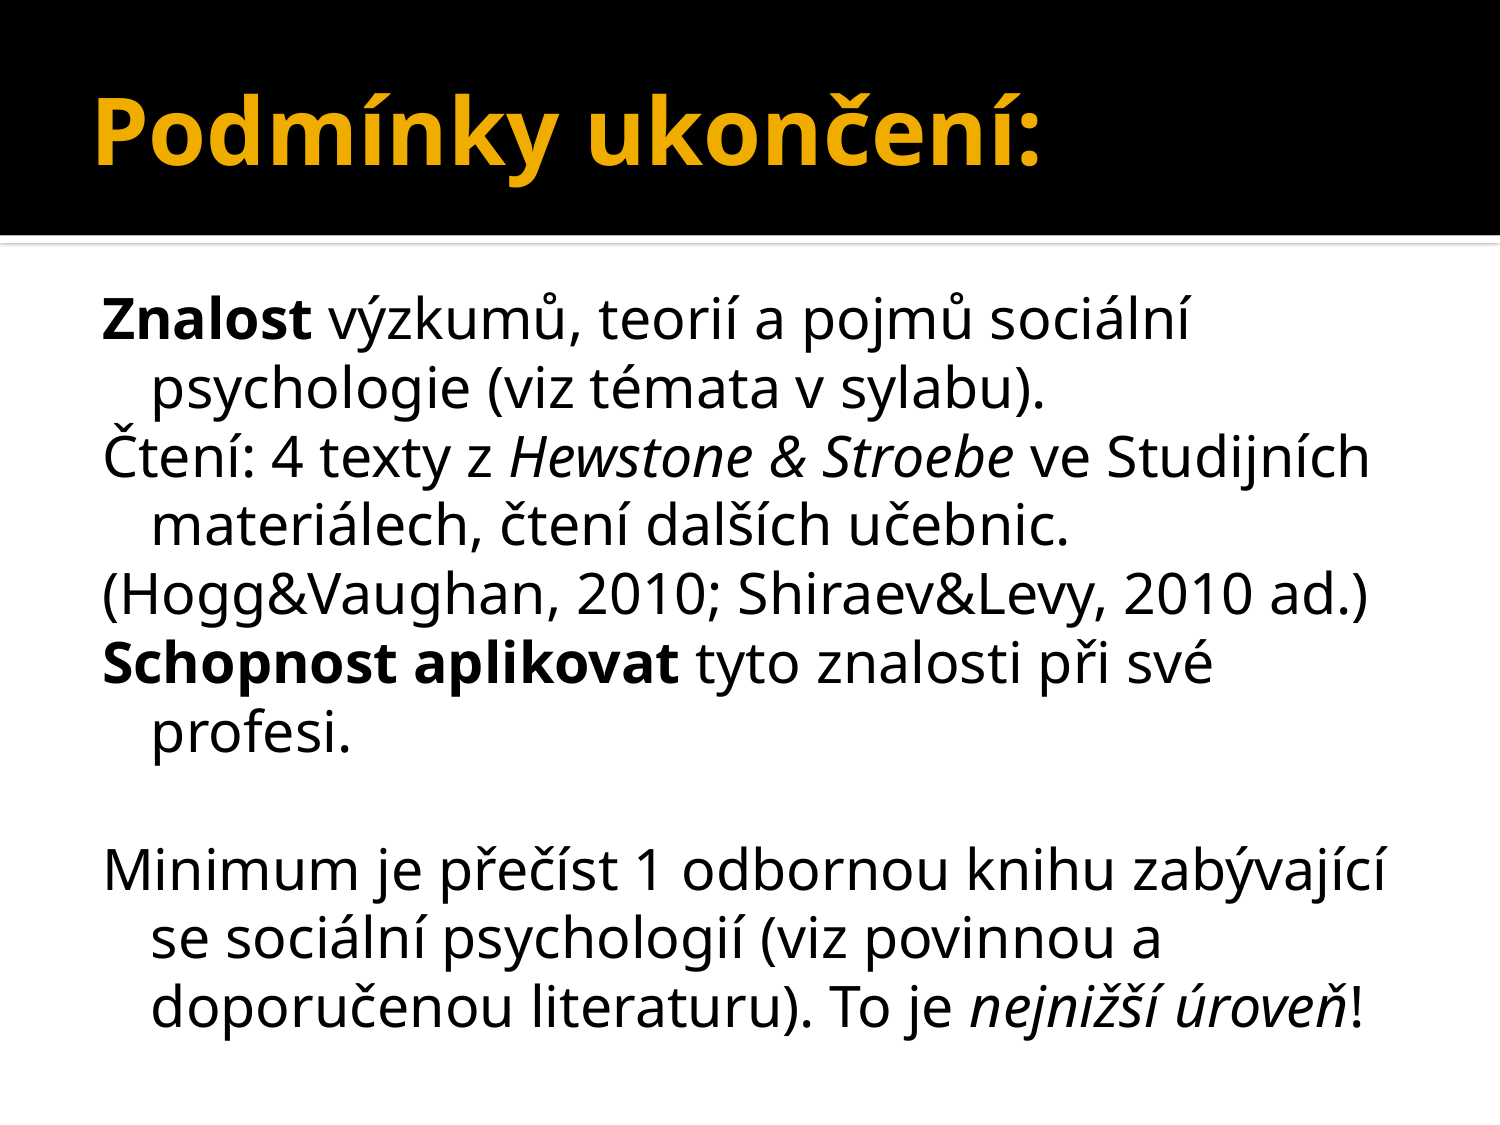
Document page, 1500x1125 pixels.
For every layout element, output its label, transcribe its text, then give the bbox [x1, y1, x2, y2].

title Podmínky ukončení: [75, 25, 1425, 231]
list Znalost výzkumů, teorií a pojmů sociální psychologie (viz témata v sylabu). Čtení: 4 texty z Hewstone & Stroebe ve Studijních materiálech, čtení dalších učebnic. (Hogg&Vaughan, 2010; Shiraev&Levy, 2010 ad.) Schopnost aplikovat tyto znalosti při své profesi. Minimum je přečíst 1 odbornou knihu zabývající se sociální psychologií (viz povinnou a doporučenou literaturu). To je nejnižší úroveň! [75, 267, 1425, 1106]
